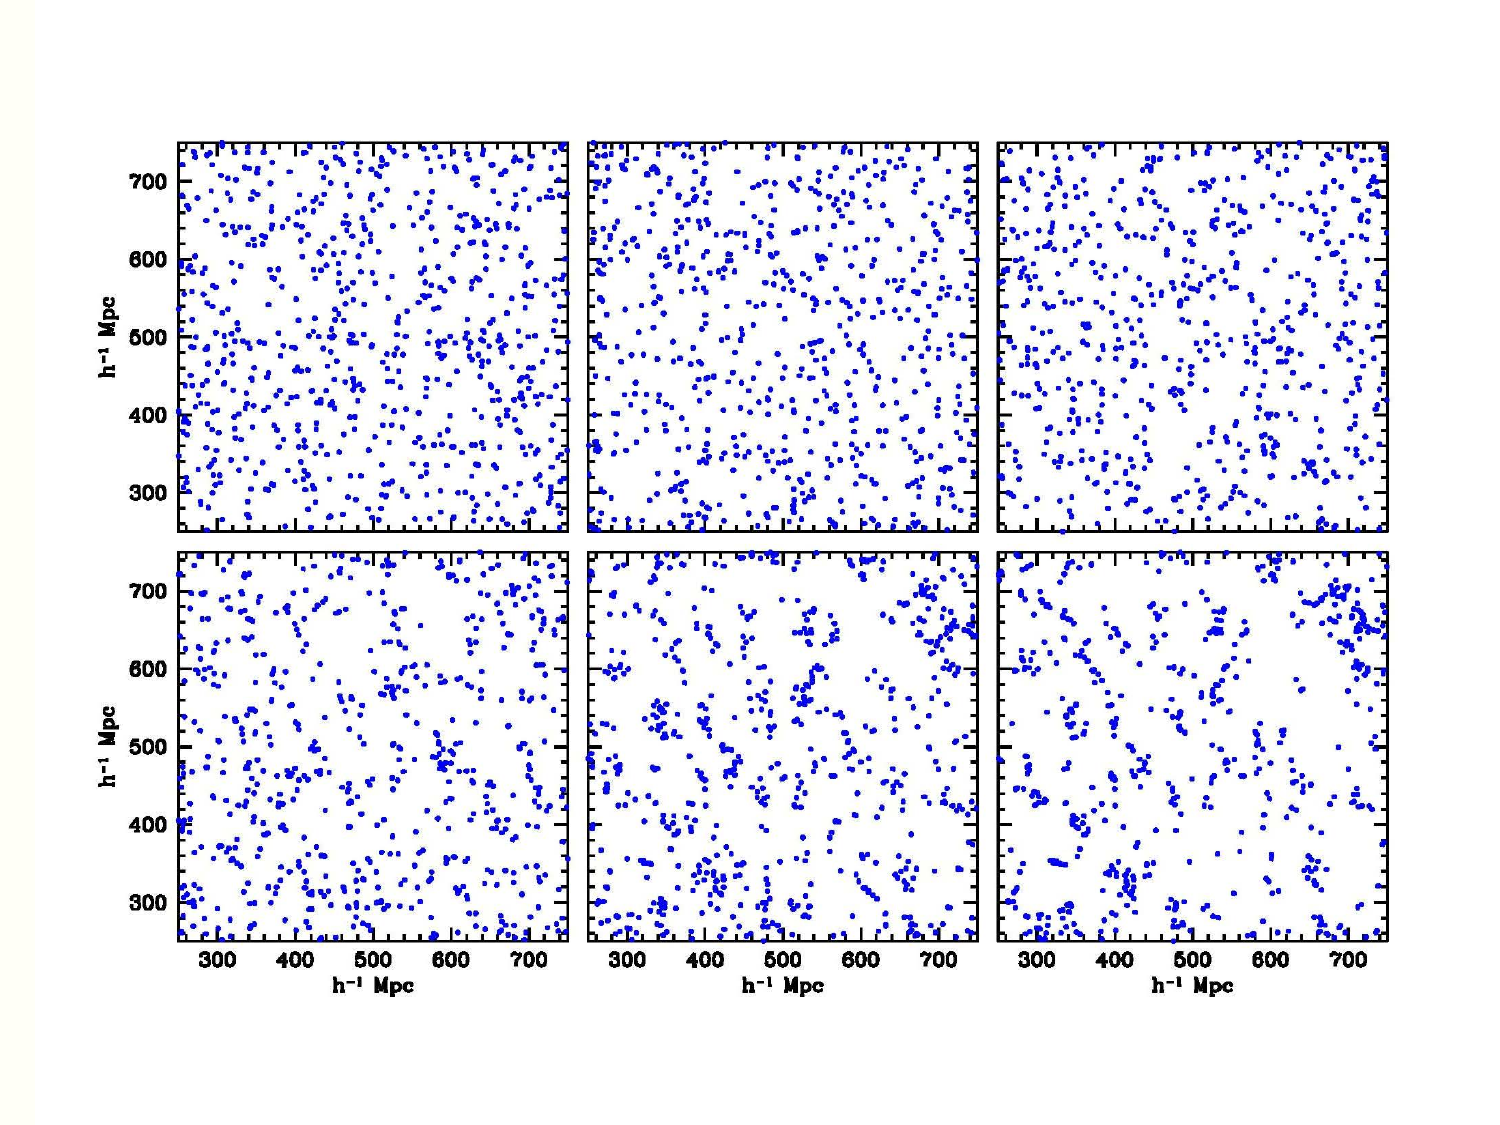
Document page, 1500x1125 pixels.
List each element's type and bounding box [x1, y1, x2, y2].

list [34, 0, 1500, 1125]
